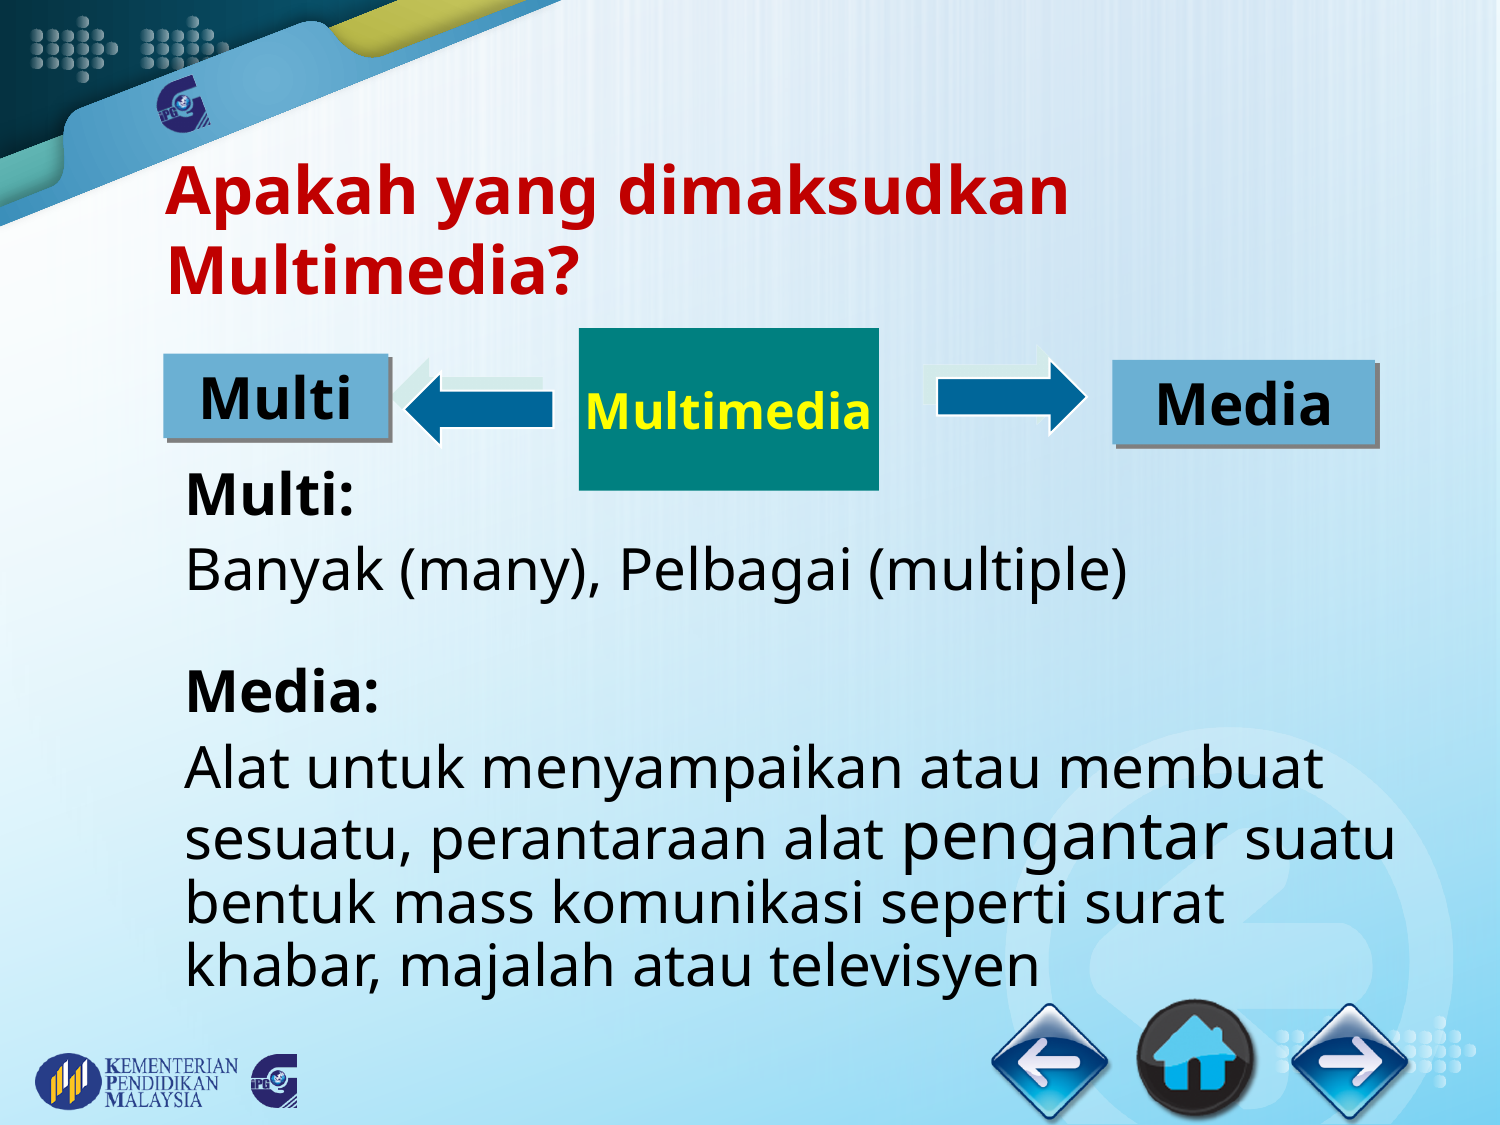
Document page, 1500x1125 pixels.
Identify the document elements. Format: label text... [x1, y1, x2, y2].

picture [35, 1053, 238, 1113]
picture [1124, 987, 1263, 1125]
text_box Media [1112, 359, 1375, 445]
text_box [403, 371, 554, 447]
text_box [937, 359, 1088, 435]
text_box Multi [163, 353, 389, 439]
picture [150, 75, 210, 139]
picture [1287, 999, 1413, 1125]
picture [251, 1054, 297, 1108]
picture [987, 999, 1113, 1125]
text_box Multimedia [578, 328, 879, 491]
list Multi: Banyak (many), Pelbagai (multiple) Media: Alat untuk menyampaikan atau membuat sesuatu, perantaraan alat pengantar suatu bentuk mass komunikasi seperti surat khabar, majalah atau televisyen [169, 457, 1432, 872]
title Apakah yang dimaksudkan Multimedia? [150, 140, 1500, 328]
